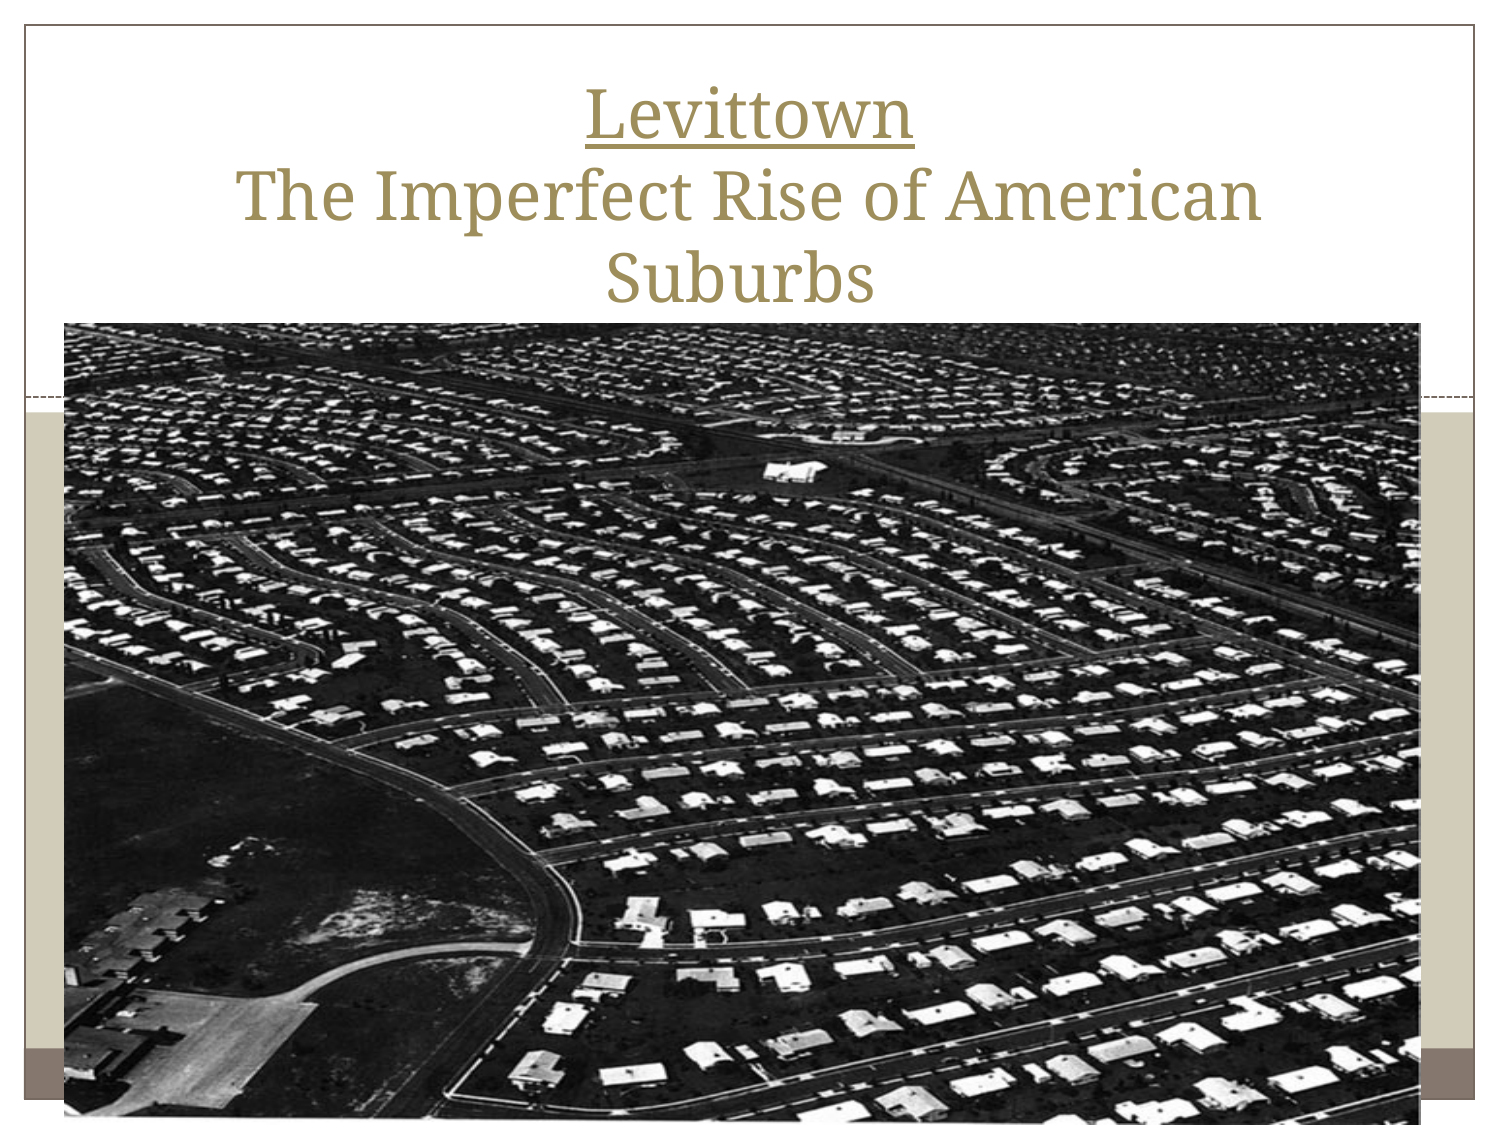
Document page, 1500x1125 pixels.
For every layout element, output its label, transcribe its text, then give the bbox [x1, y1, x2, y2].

title Levittown The Imperfect Rise of American Suburbs [112, 62, 1388, 320]
picture [64, 322, 1422, 1125]
